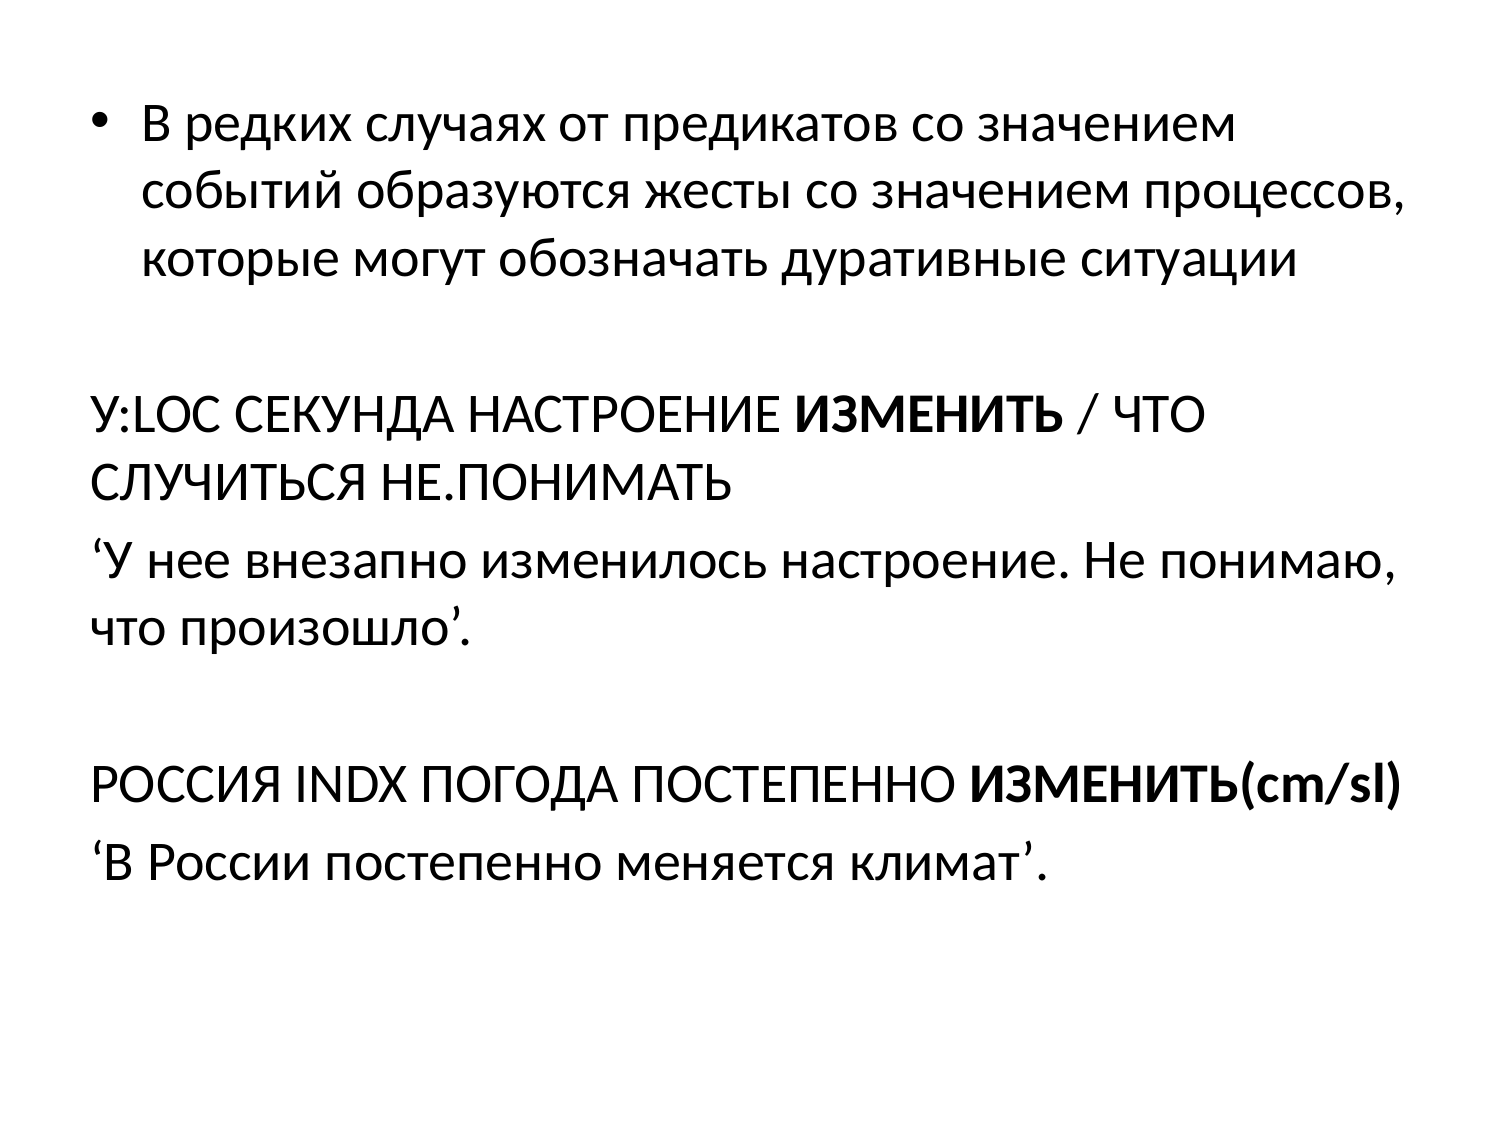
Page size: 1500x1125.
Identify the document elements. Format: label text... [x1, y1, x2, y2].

list В редких случаях от предикатов со значением событий образуются жесты со значением процессов, которые могут обозначать дуративные ситуации у:loc секунда настроение изменить / что случиться не.понимать ‘У нее внезапно изменилось настроение. Не понимаю, что произошло’. россия indx погода постепенно изменить(сm/sl) ‘В России постепенно меняется климат’. [75, 78, 1425, 1005]
